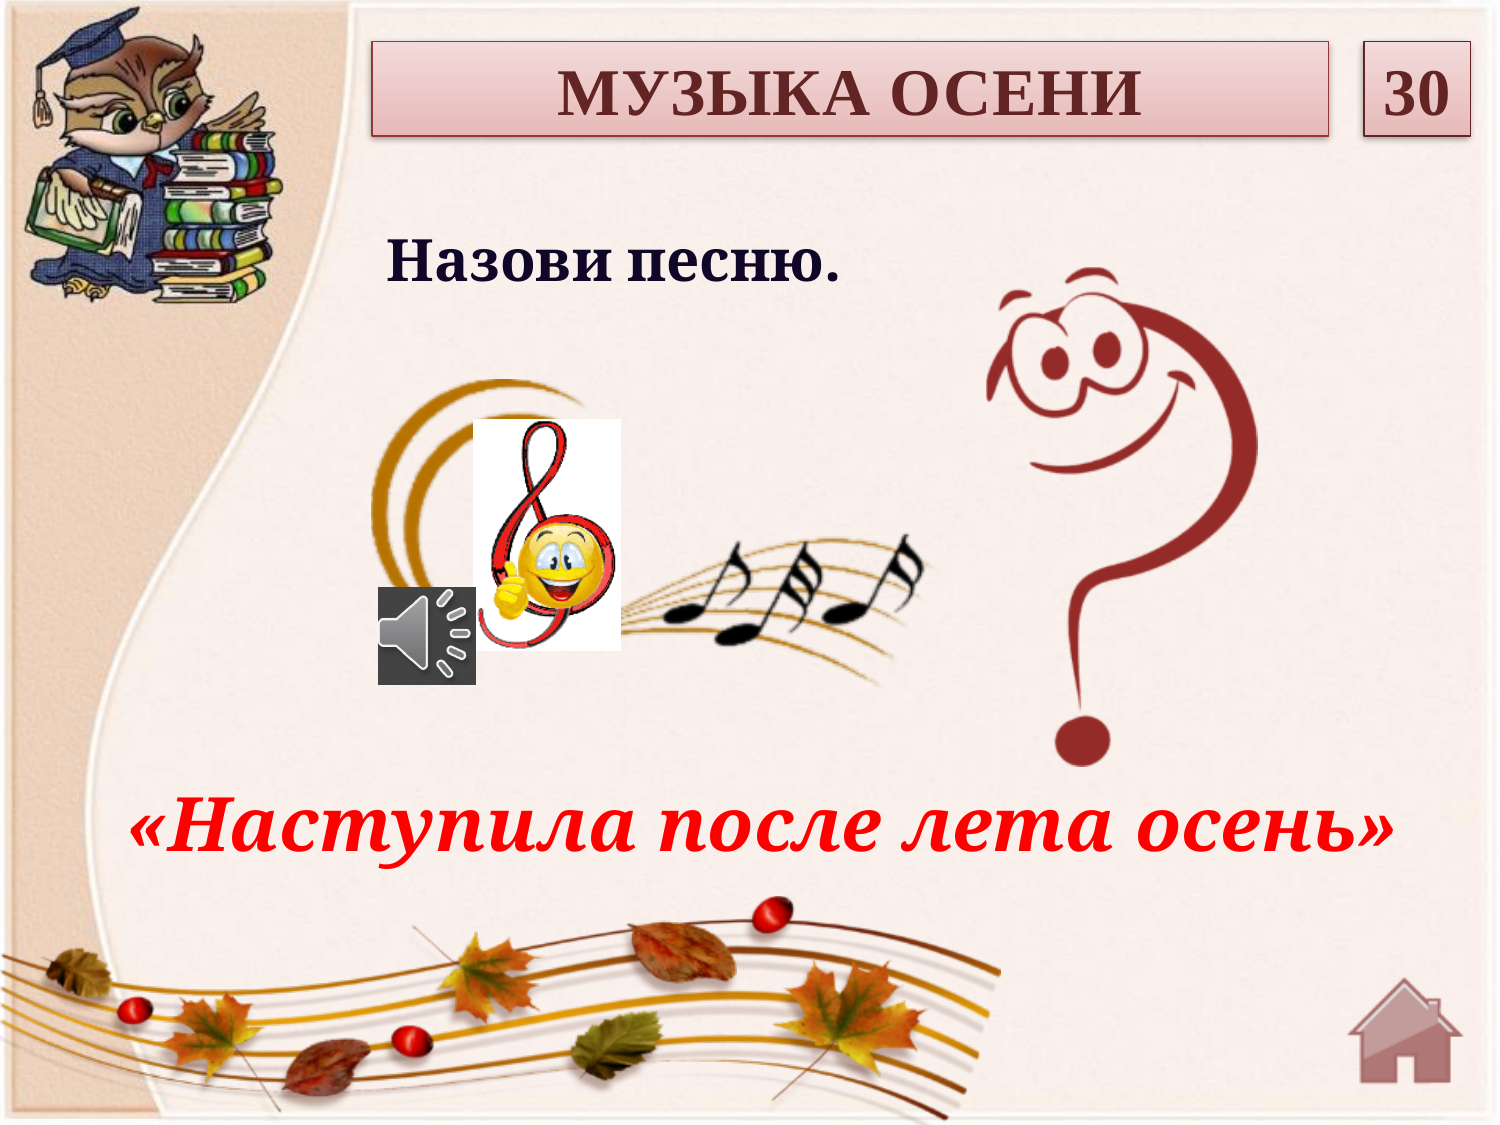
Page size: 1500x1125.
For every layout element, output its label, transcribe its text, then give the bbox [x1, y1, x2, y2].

text_box Назови песню. [371, 215, 1049, 301]
text_box «Наступила после лета осень» [112, 769, 1471, 875]
picture [0, 0, 1500, 1125]
text_box МУЗЫКА ОСЕНИ [371, 41, 1329, 137]
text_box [376, 585, 477, 687]
text_box 30 [1363, 41, 1471, 137]
